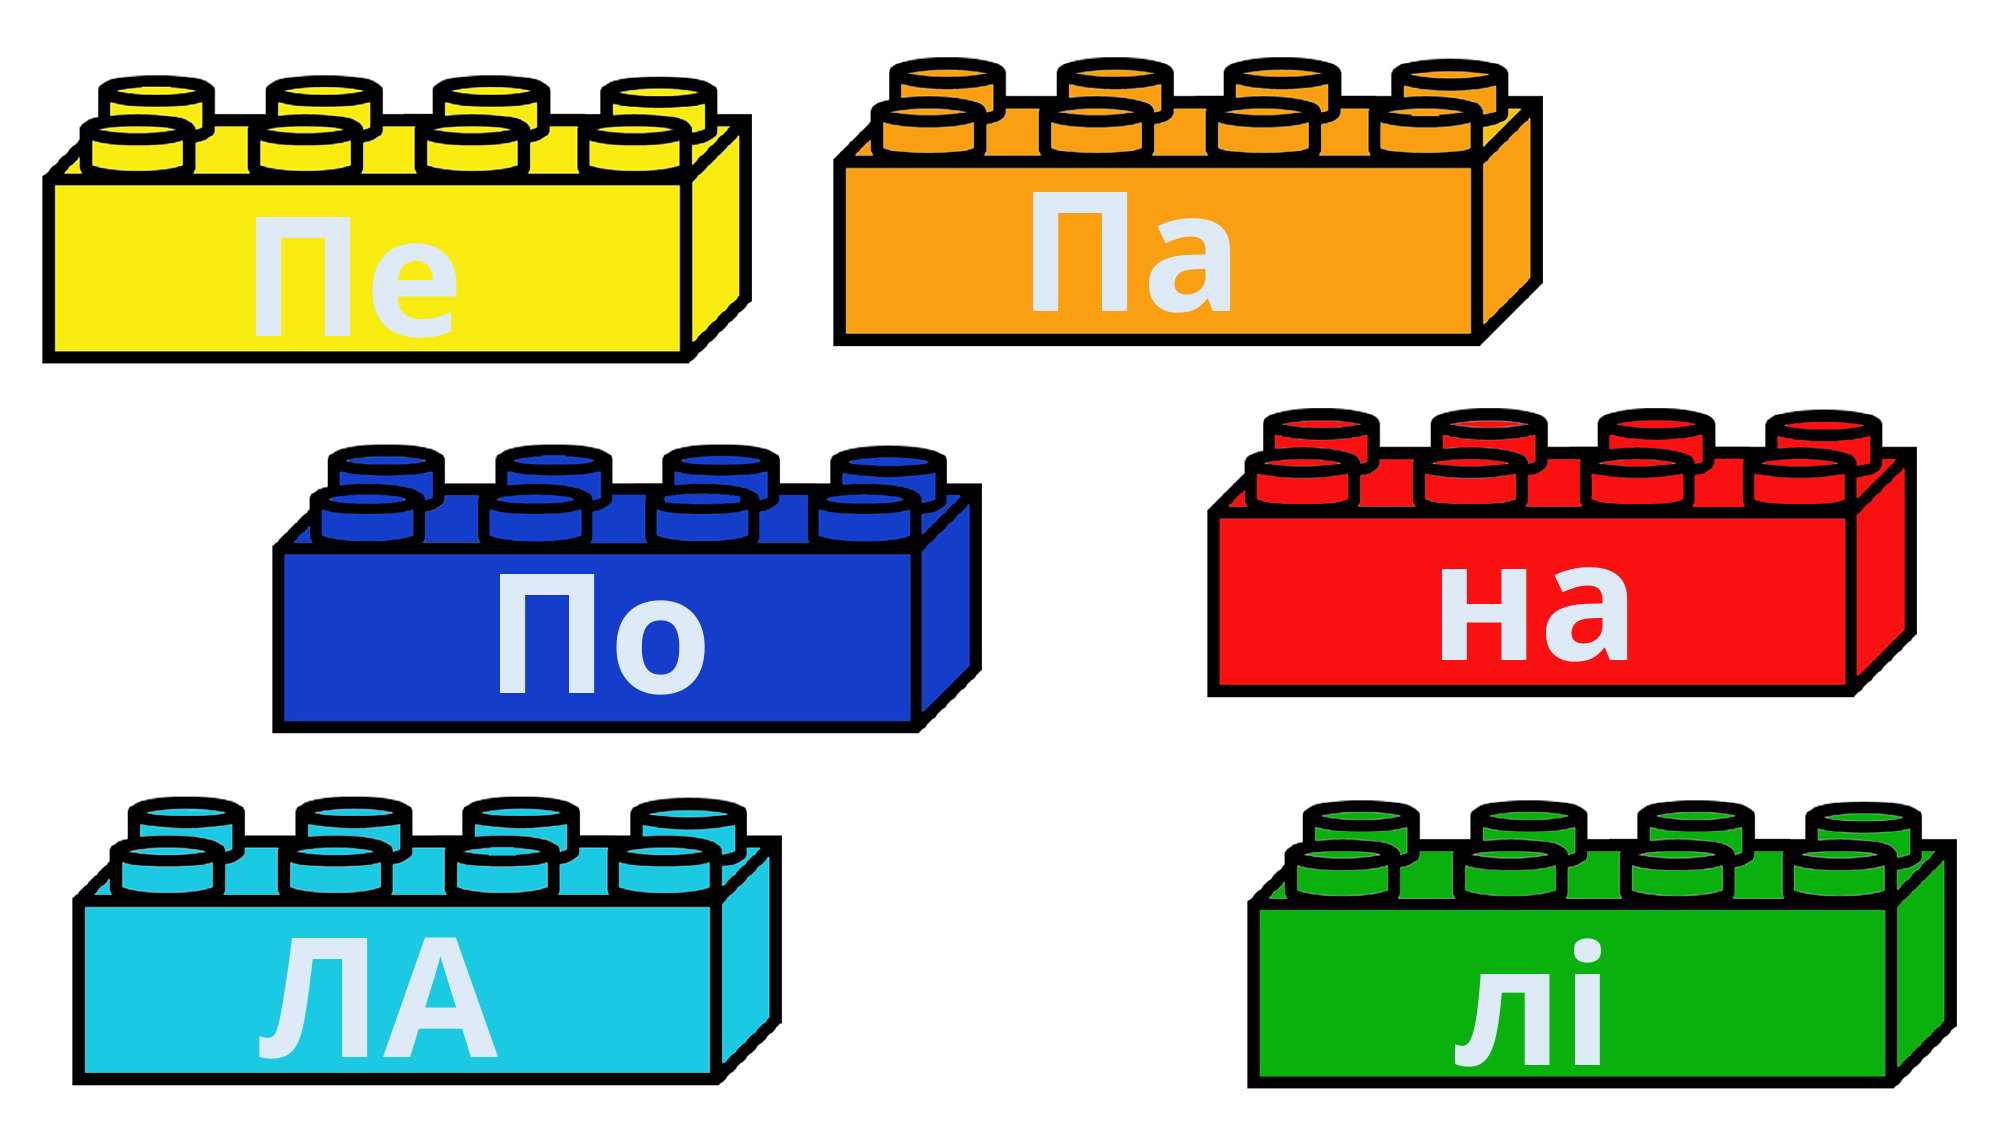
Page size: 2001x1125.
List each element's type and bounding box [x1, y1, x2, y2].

picture [0, 38, 776, 401]
picture [44, 763, 826, 1115]
picture [1219, 763, 2000, 1109]
picture [1192, 379, 1932, 725]
picture [243, 419, 1025, 758]
picture [824, 38, 1563, 358]
